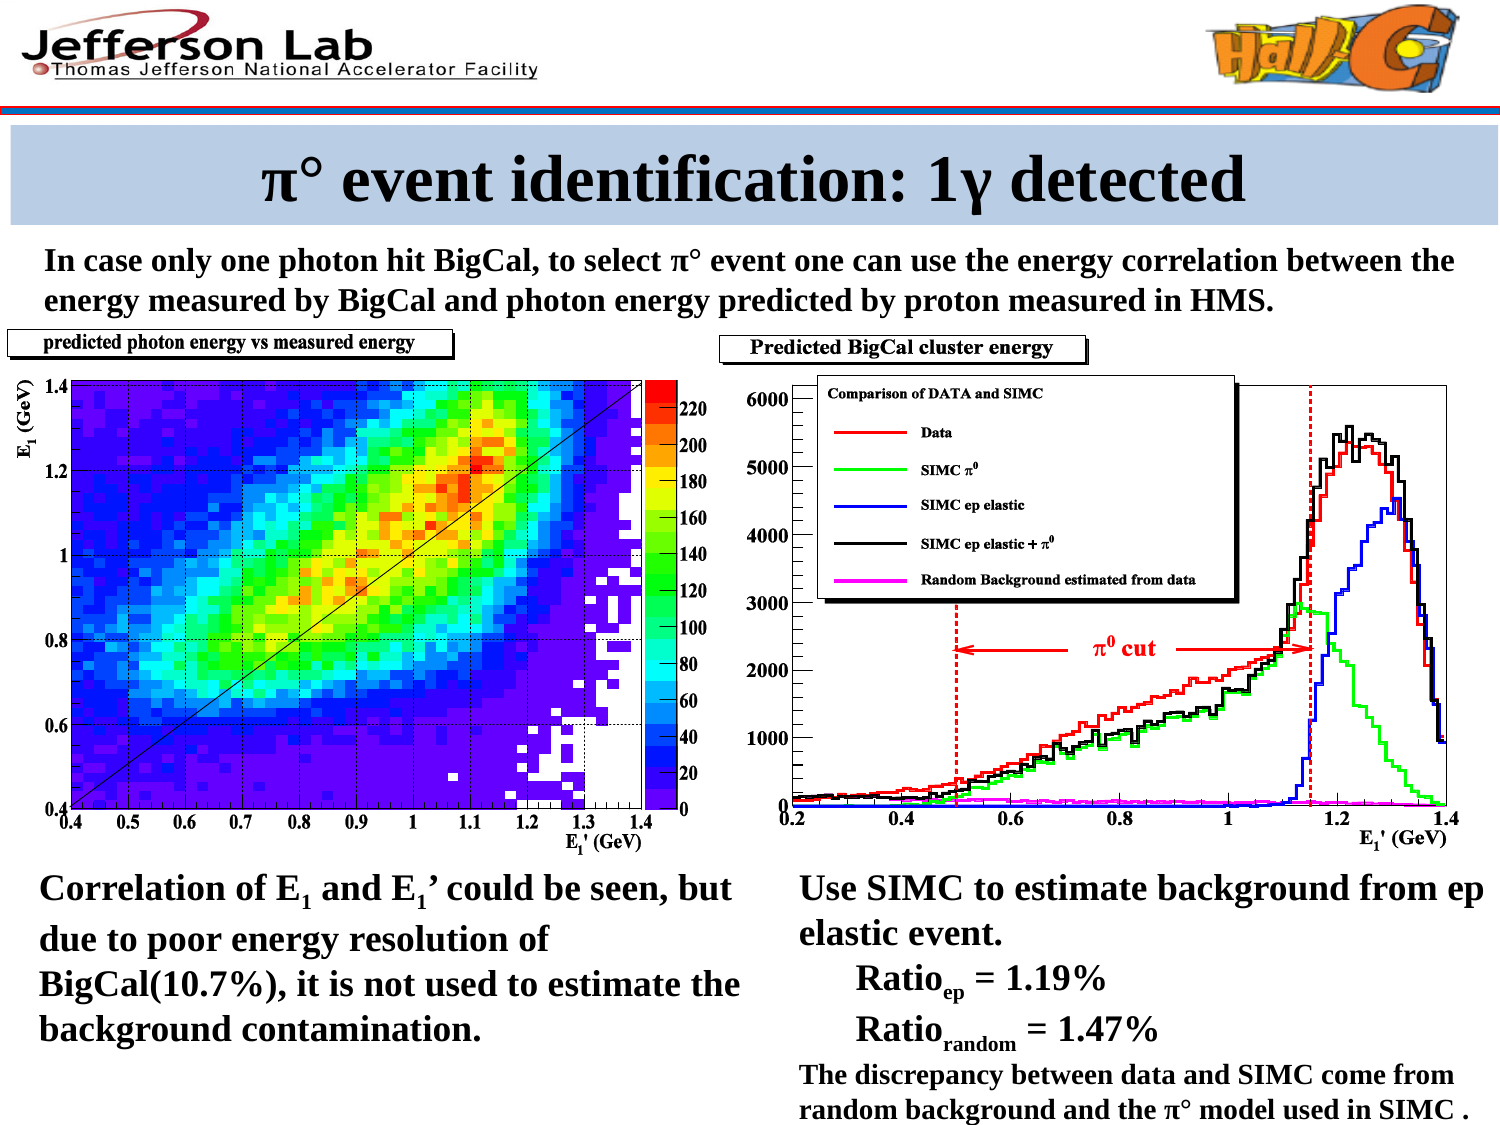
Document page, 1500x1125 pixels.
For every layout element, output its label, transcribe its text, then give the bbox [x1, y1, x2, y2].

text_box [0, 106, 1500, 115]
text_box Correlation of E1 and E1’ could be seen, but due to poor energy resolution of BigCal(10.7%), it is not used to estimate the background contamination. [24, 868, 783, 1125]
text_box Use SIMC to estimate background from ep elastic event. Ratioep = 1.19% Ratiorandom = 1.47% The discrepancy between data and SIMC come from random background and the π° model used in SIMC . [783, 855, 1500, 1125]
picture [6, 0, 545, 96]
picture [0, 327, 1478, 863]
text_box In case only one photon hit BigCal, to select π° event one can use the energy correlation between the energy measured by BigCal and photon energy predicted by proton measured in HMS. [29, 230, 1480, 325]
picture [1195, 1, 1500, 103]
title π° event identification: 1γ detected [10, 124, 1499, 226]
